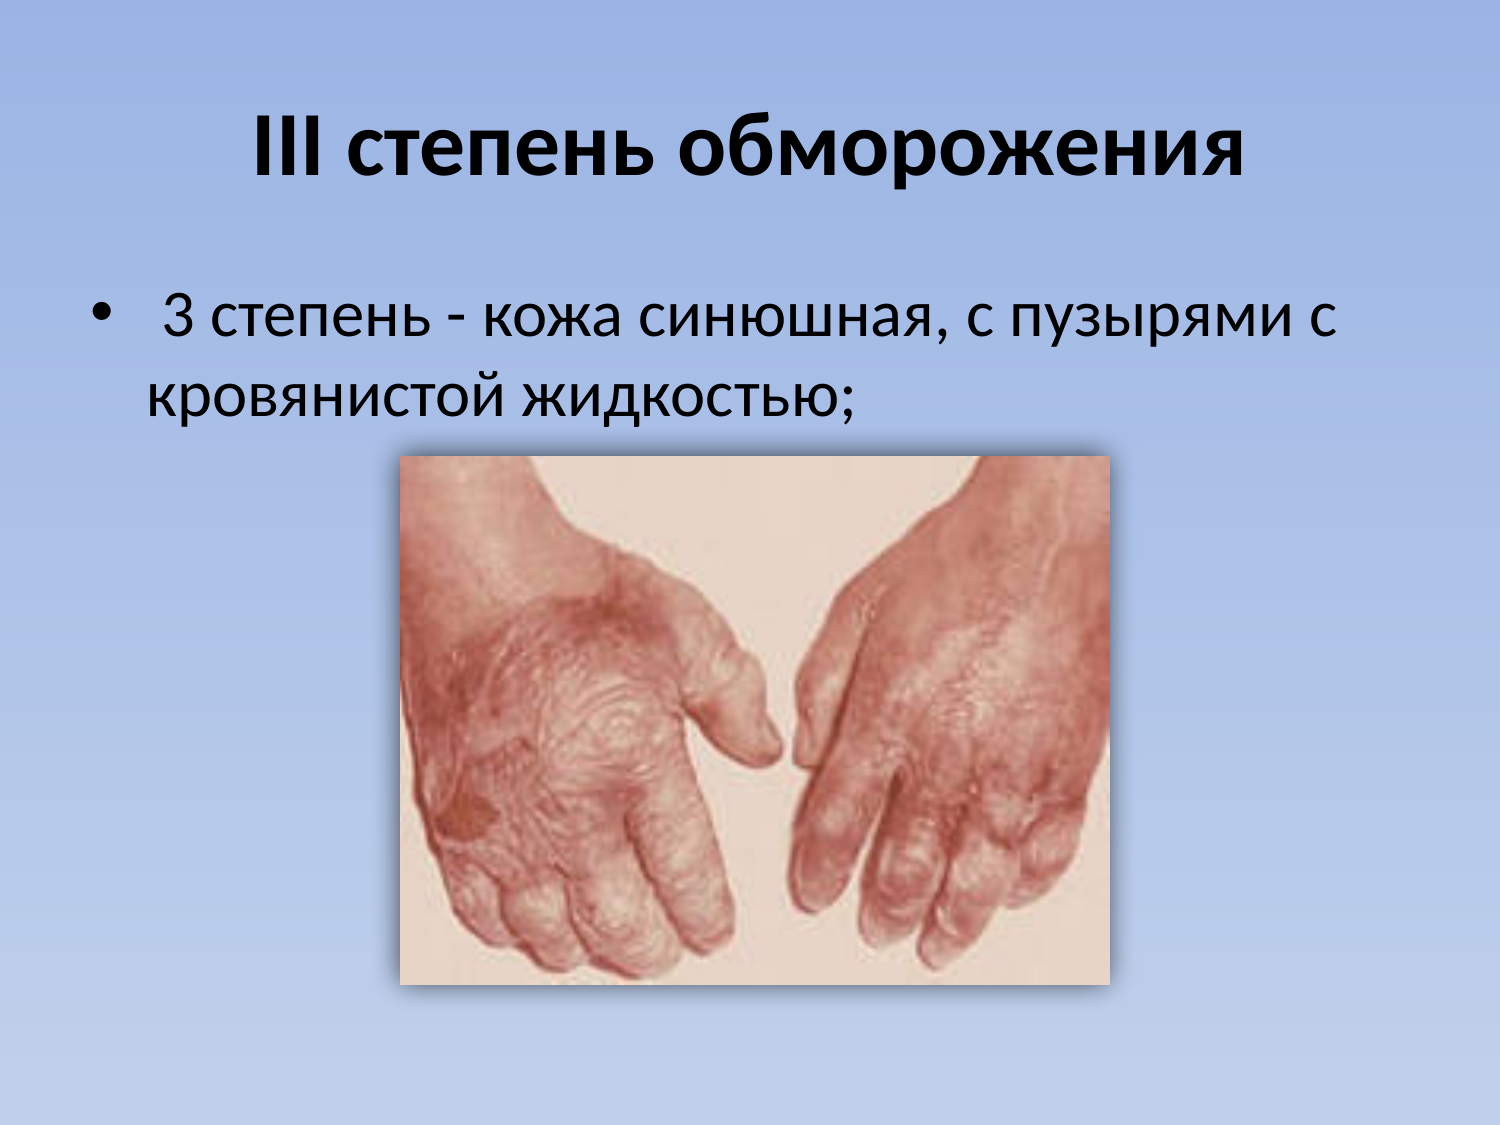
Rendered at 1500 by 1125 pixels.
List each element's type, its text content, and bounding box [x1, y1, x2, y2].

title III степень обморожения [75, 45, 1425, 233]
list 3 степень - кожа синюшная, с пузырями с кровянистой жидкостью; [75, 262, 1425, 1005]
picture [400, 455, 1110, 985]
